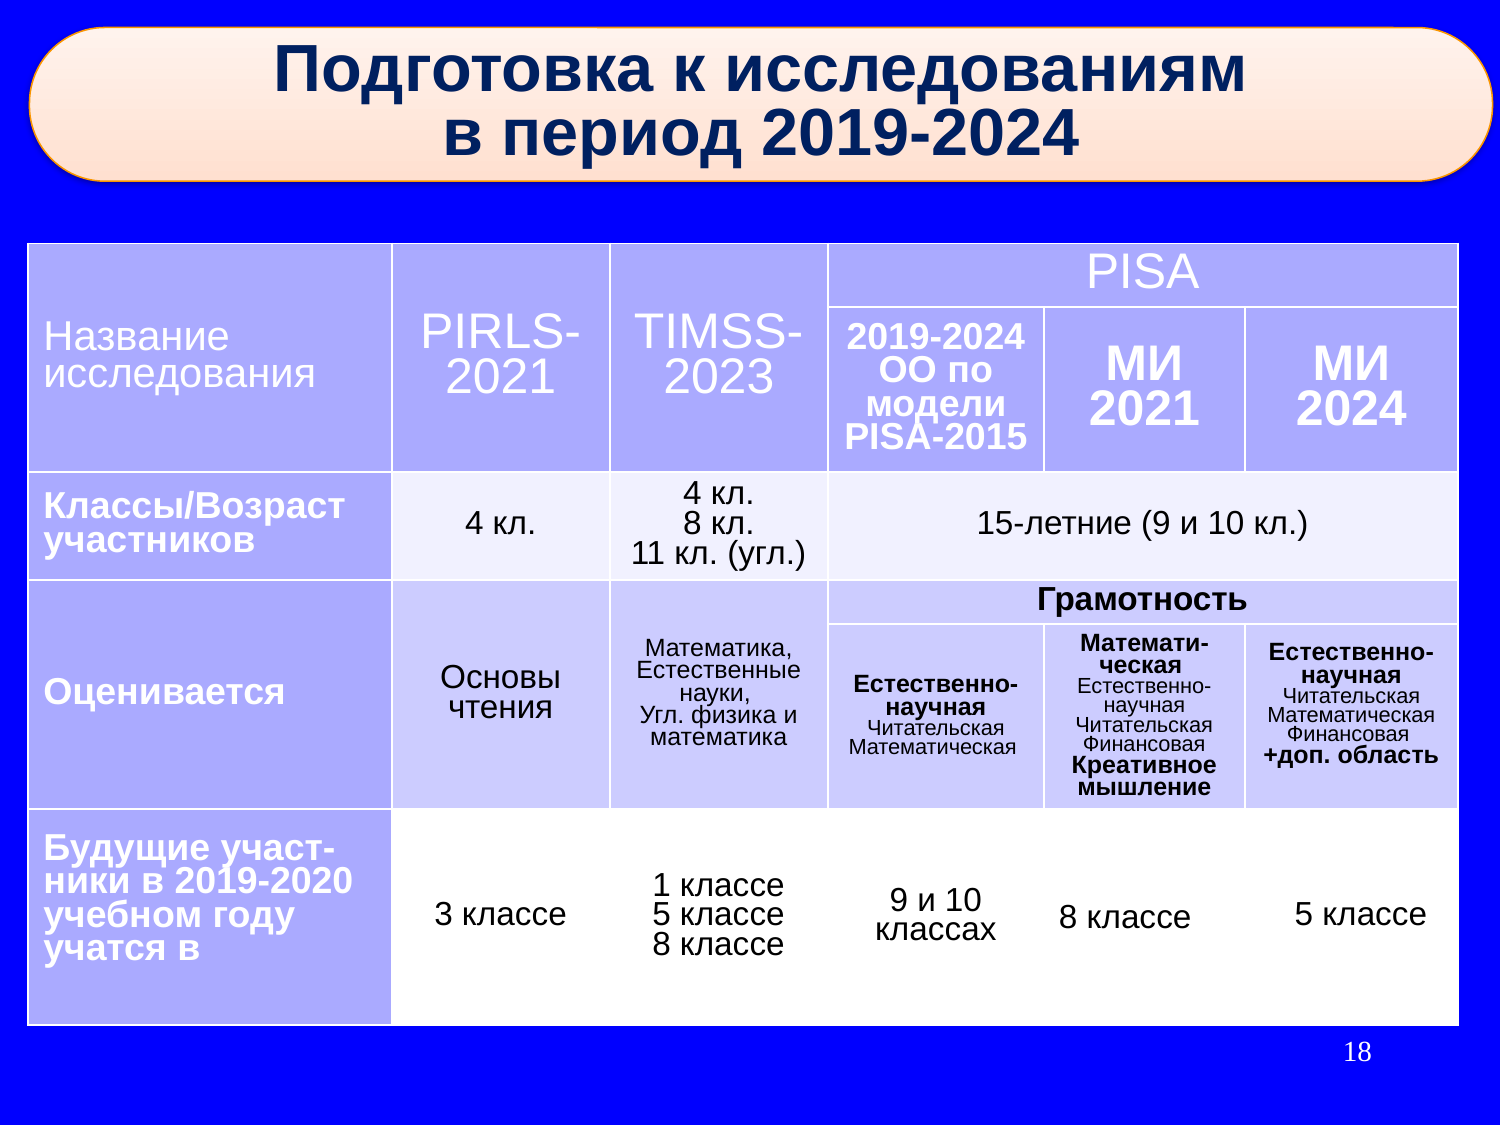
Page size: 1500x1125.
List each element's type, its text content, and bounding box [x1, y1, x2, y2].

table_cell 15-летние (9 и 10 кл.) [829, 473, 1457, 579]
table_cell МИ 2021 [1045, 308, 1244, 471]
table_cell 8 классе [1045, 810, 1263, 1024]
table_cell Естественно-научная Читательская Математическая [829, 625, 1043, 808]
table_cell Естественно-научная Читательская Математическая Финансовая +доп. область [1246, 625, 1457, 808]
table_cell Будущие участ-ники в 2019-2020 учебном году учатся в [29, 810, 391, 1024]
table_cell 9 и 10 классах [829, 810, 1043, 1024]
table_cell Математи-ческая Естественно-научная Читательская Финансовая Креативное мышление [1045, 625, 1244, 808]
table_header TIMSS-2023 [611, 244, 827, 471]
table_cell 3 классе [393, 810, 609, 1024]
table_cell 4 кл. 8 кл. 11 кл. (угл.) [611, 473, 827, 579]
table_cell Математика, Естественные науки, Угл. физика и математика [611, 581, 827, 808]
table_cell 4 кл. [393, 473, 609, 579]
table_cell 2019-2024 ОО по модели PISA-2015 [829, 308, 1043, 471]
table_header PISA [829, 244, 1457, 306]
slide_number 18 [1074, 1026, 1388, 1101]
table_cell 5 классе [1265, 810, 1457, 1024]
table_cell Оценивается [29, 581, 391, 808]
table_cell МИ 2024 [1246, 308, 1457, 471]
table_cell Классы/Возраст участников [29, 473, 391, 579]
table_cell 1 классе 5 классе 8 классе [611, 810, 827, 1024]
table_header PIRLS-2021 [393, 244, 609, 471]
table_cell Основы чтения [393, 581, 609, 808]
table_cell Грамотность [829, 581, 1457, 623]
text_box Подготовка к исследованиям в период 2019-2024 [28, 26, 1494, 182]
table_header Название исследования [29, 244, 391, 471]
